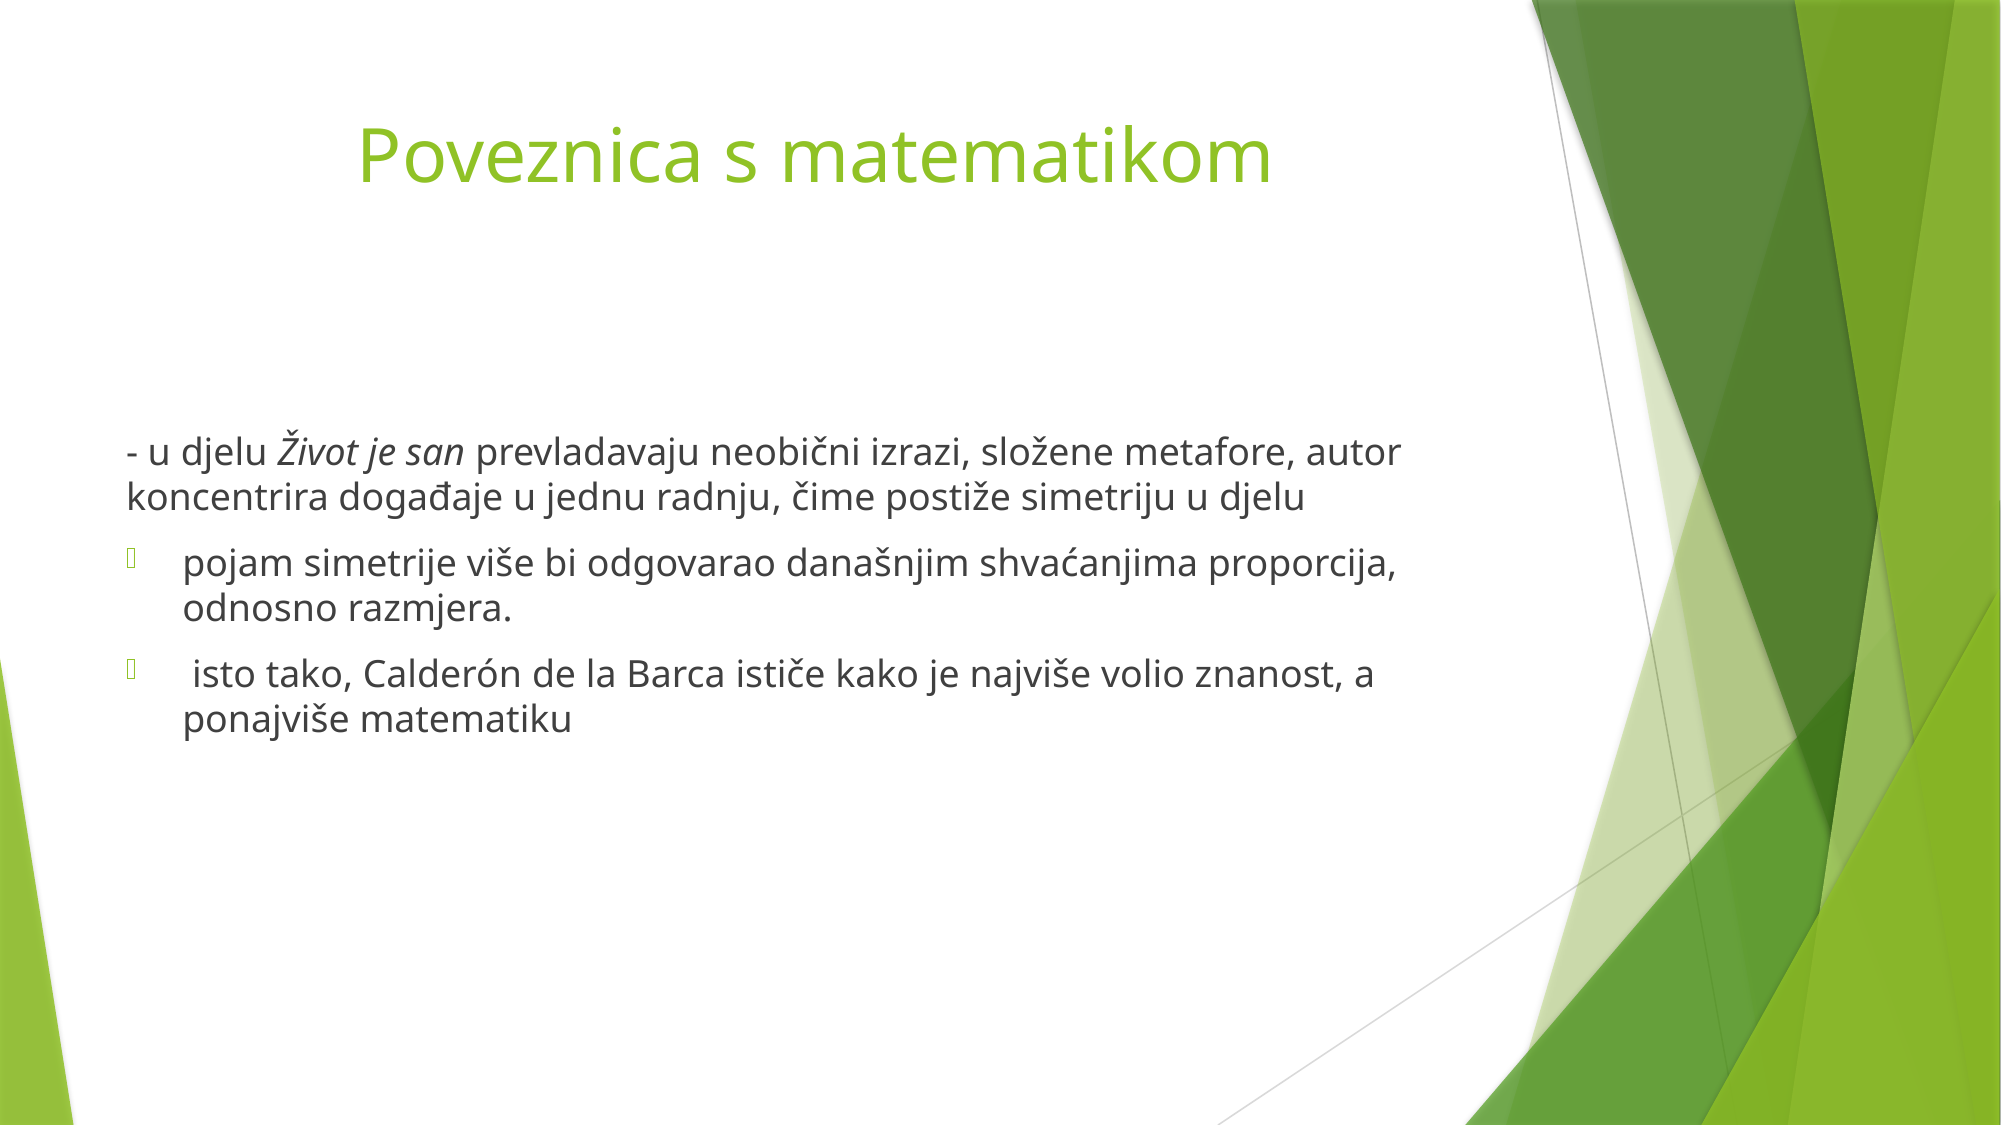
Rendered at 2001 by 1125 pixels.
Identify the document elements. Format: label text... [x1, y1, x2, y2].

title Poveznica s matematikom [111, 99, 1522, 317]
list - u djelu Život je san prevladavaju neobični izrazi, složene metafore, autor koncentrira događaje u jednu radnju, čime postiže simetriju u djelu pojam simetrije više bi odgovarao današnjim shvaćanjima proporcija, odnosno razmjera. isto tako, Calderón de la Barca ističe kako je najviše volio znanost, a ponajviše matematiku [111, 354, 1522, 992]
